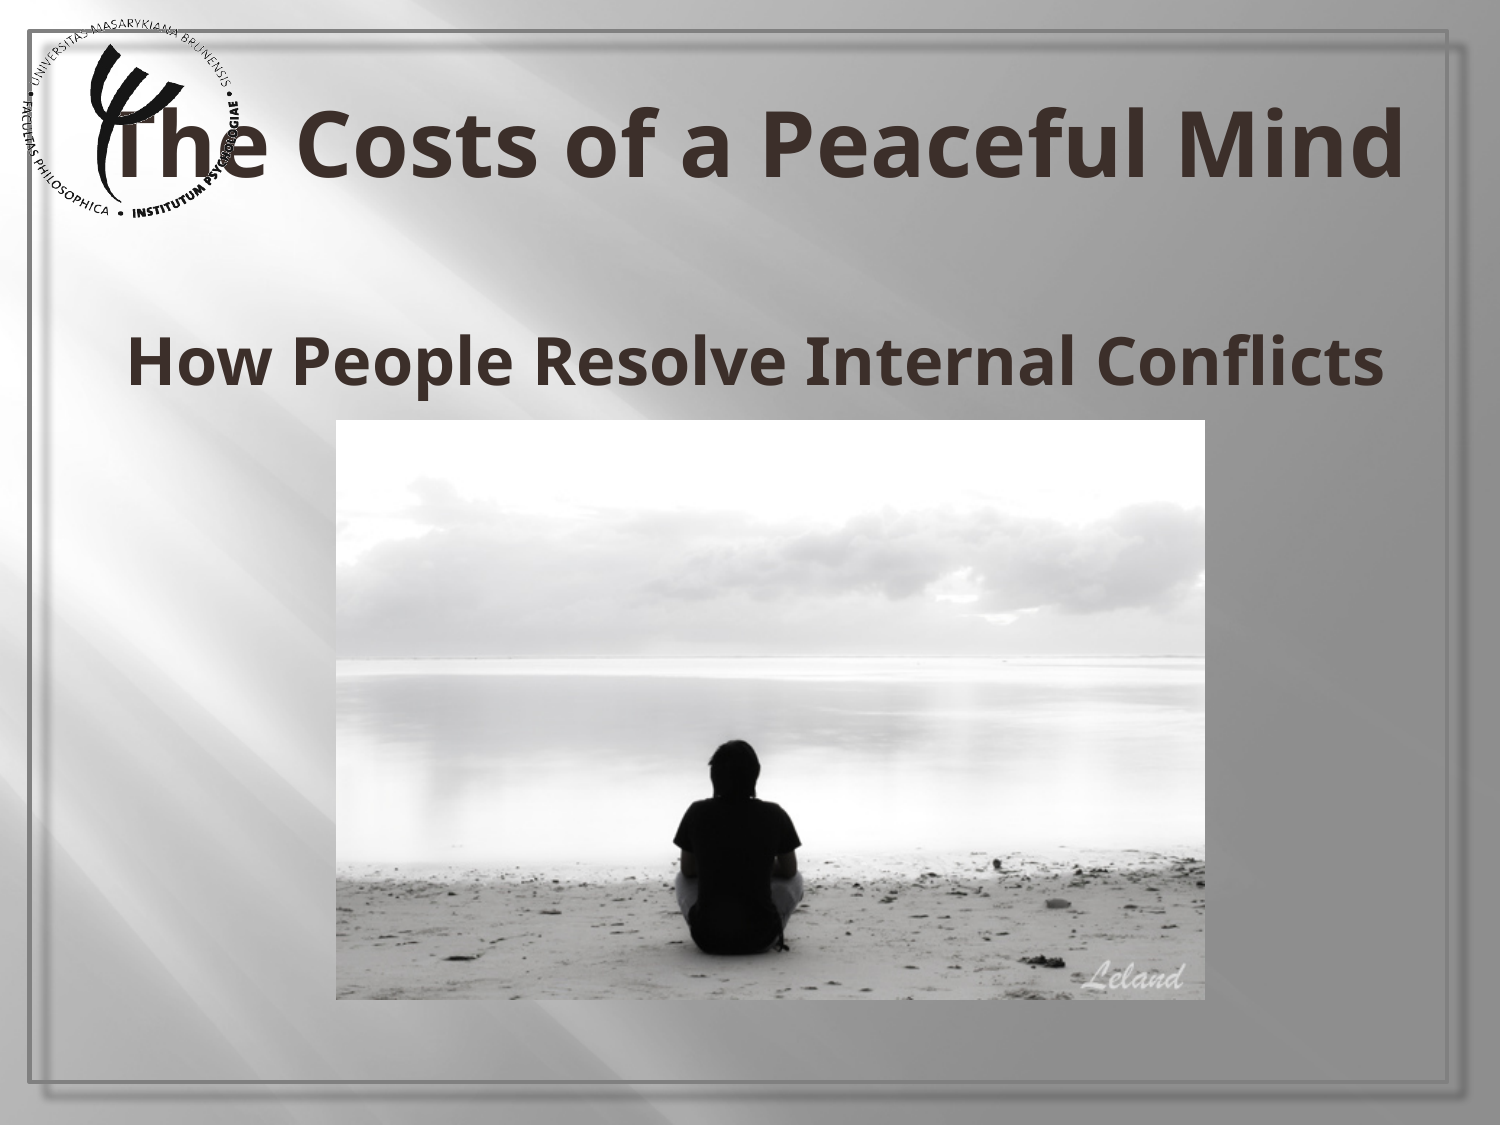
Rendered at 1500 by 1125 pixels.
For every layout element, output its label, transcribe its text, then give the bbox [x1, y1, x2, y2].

text_box [27, 29, 1449, 1084]
picture [336, 420, 1205, 1000]
subtitle The Costs of a Peaceful Mind How People Resolve Internal Conflicts [76, 78, 1436, 539]
picture [0, 0, 260, 237]
